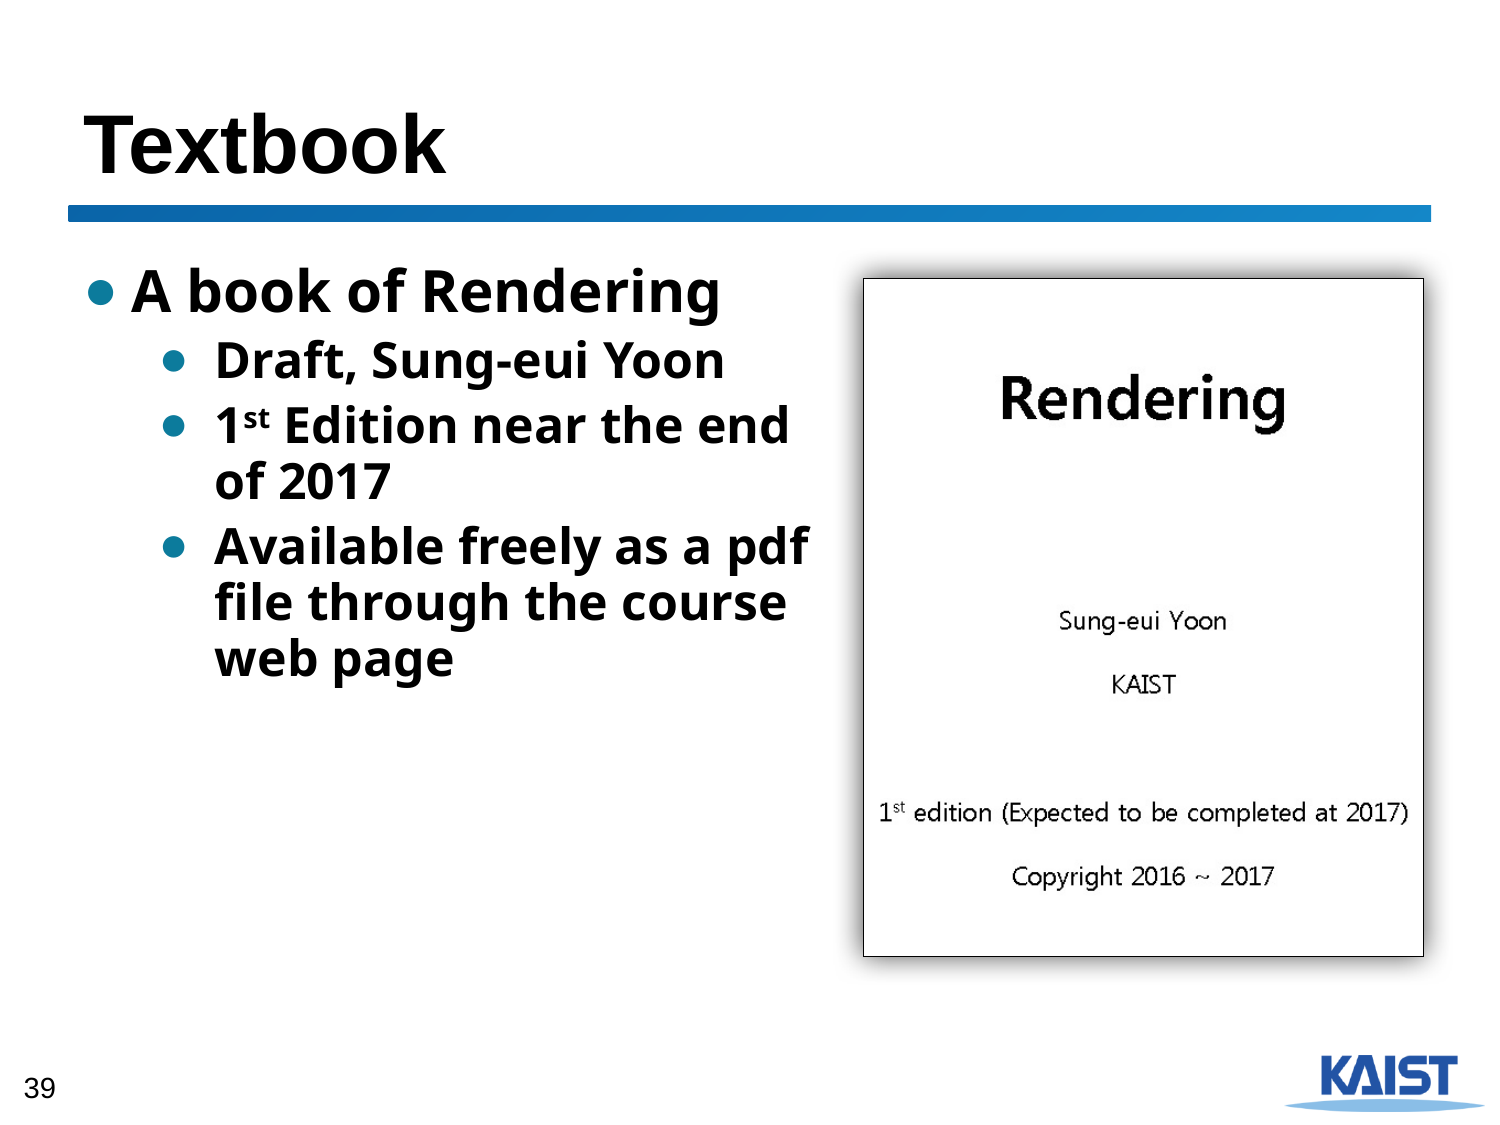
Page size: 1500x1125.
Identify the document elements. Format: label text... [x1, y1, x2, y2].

title Textbook [68, 48, 1428, 198]
picture [862, 278, 1424, 957]
list A book of Rendering Draft, Sung-eui Yoon 1st Edition near the end of 2017 Available freely as a pdf file through the course web page [68, 260, 864, 1092]
picture [1284, 1055, 1485, 1112]
